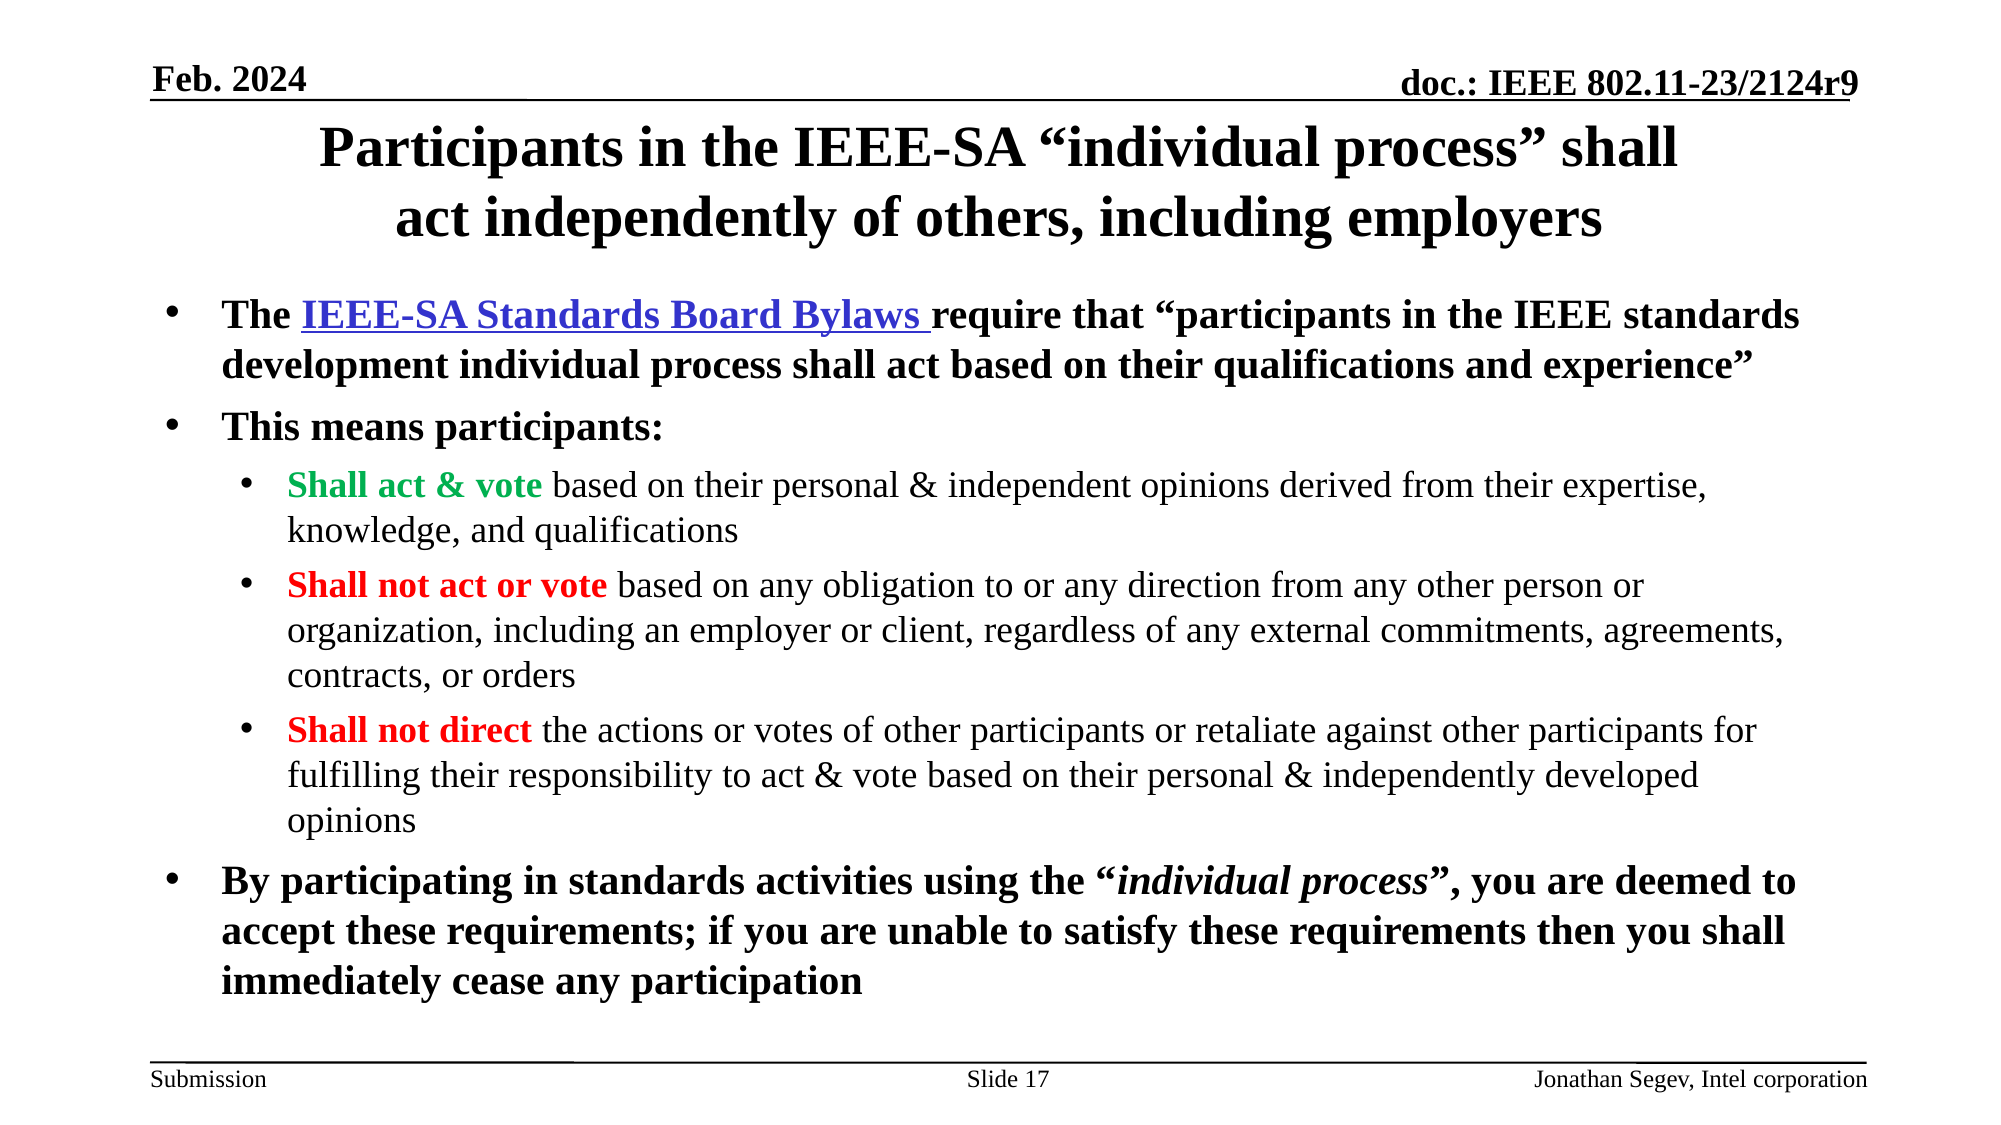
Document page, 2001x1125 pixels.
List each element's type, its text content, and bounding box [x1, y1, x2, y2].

footer Jonathan Segev, Intel corporation [1171, 1061, 1869, 1093]
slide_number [152, 54, 563, 100]
slide_number Slide 17 [950, 1061, 1067, 1123]
title Participants in the IEEE-SA “individual process” shall act independently of others, including employers [149, 112, 1850, 244]
list The IEEE-SA Standards Board Bylaws require that “participants in the IEEE standards development individual process shall act based on their qualifications and experience” This means participants: Shall act & vote based on their personal & independent opinions derived from their expertise, knowledge, and qualifications Shall not act or vote based on any obligation to or any direction from any other person or organization, including an employer or client, regardless of any external commitments, agreements, contracts, or orders Shall not direct the actions or votes of other participants or retaliate against other participants for fulfilling their responsibility to act & vote based on their personal & independently developed opinions By participating in standards activities using the “individual process”, you are deemed to accept these requirements; if you are unable to satisfy these requirements then you shall immediately cease any participation [149, 278, 1850, 1000]
